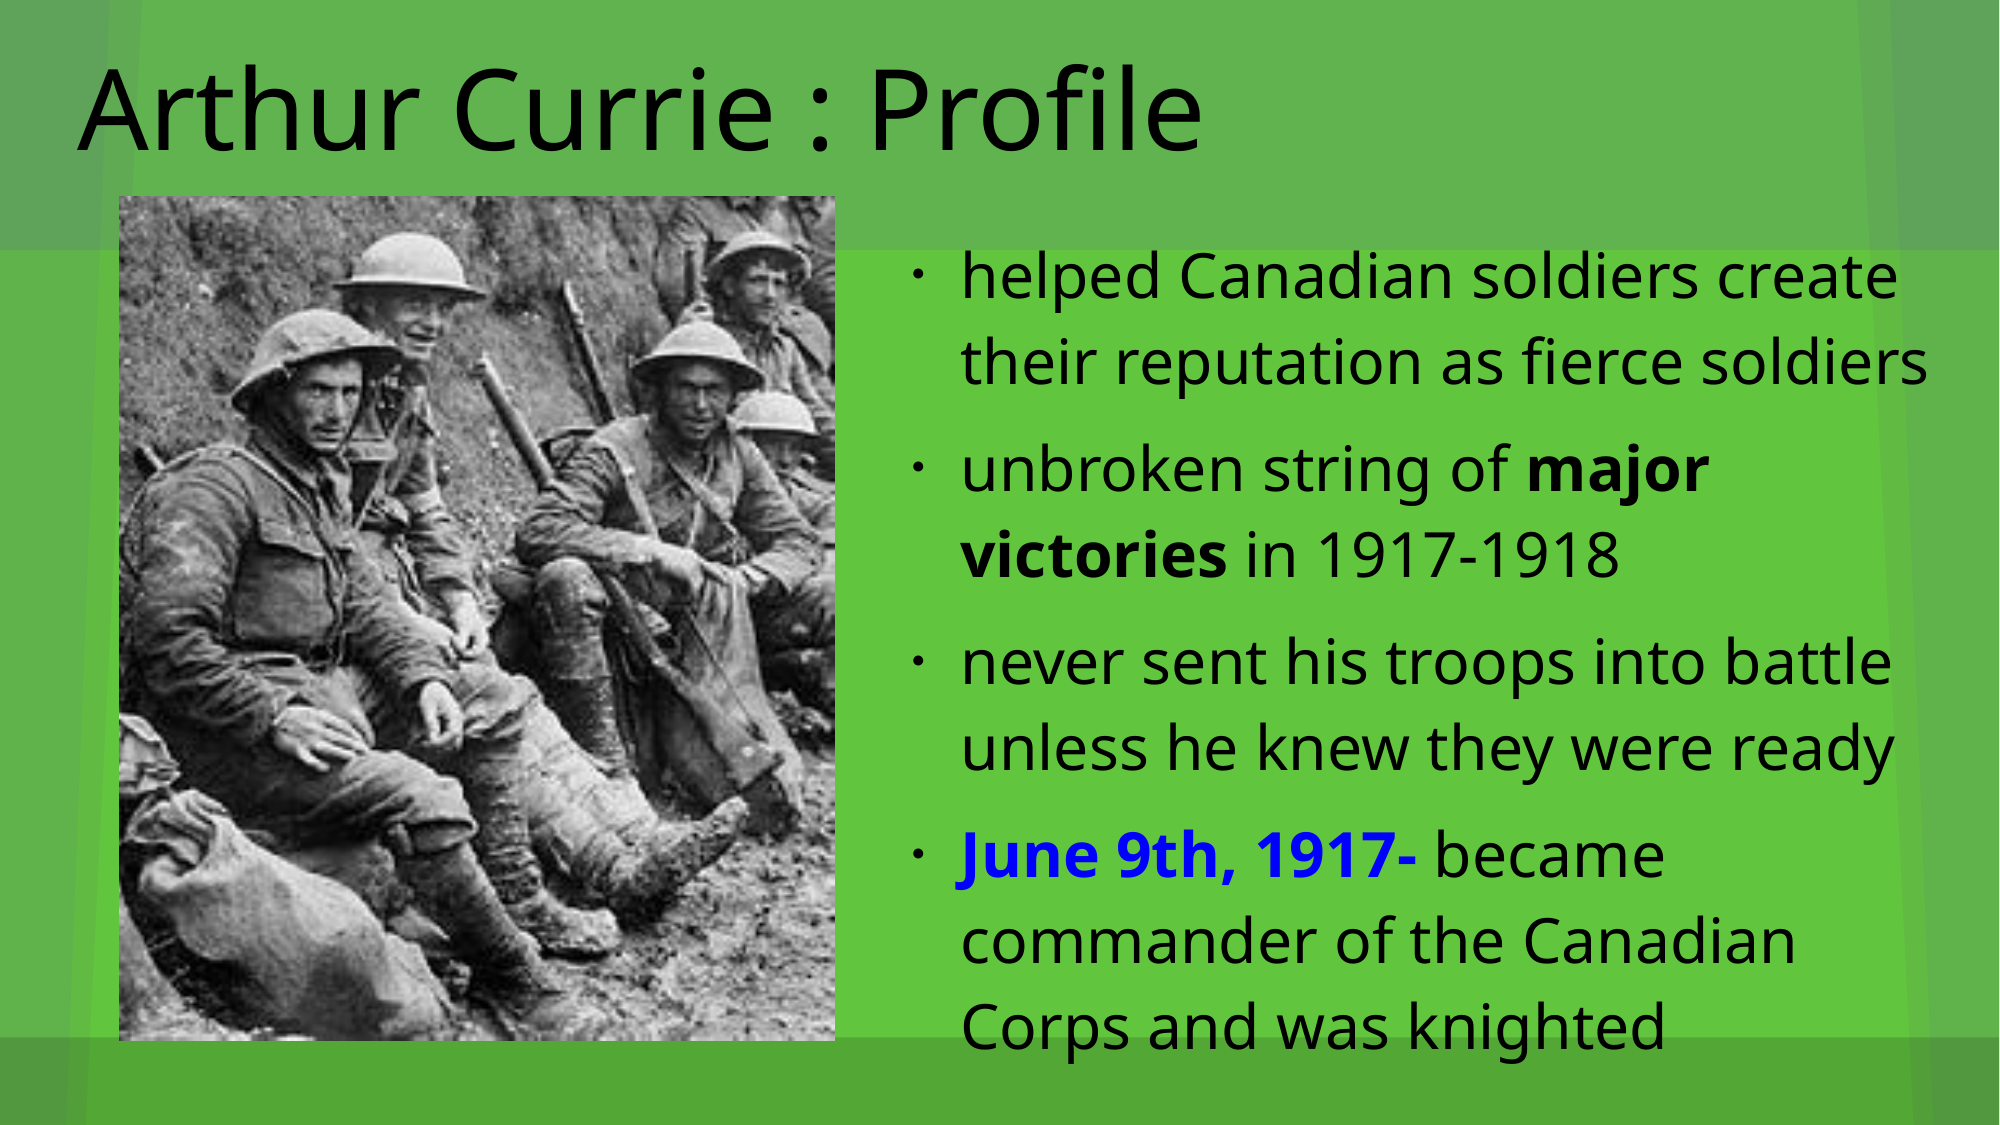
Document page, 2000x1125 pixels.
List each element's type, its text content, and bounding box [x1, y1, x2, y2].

list helped Canadian soldiers create their reputation as fierce soldiers unbroken string of major victories in 1917-1918 never sent his troops into battle unless he knew they were ready June 9th, 1917- became commander of the Canadian Corps and was knighted [870, 209, 1975, 1025]
title Arthur Currie : Profile [62, 0, 1912, 183]
picture [118, 196, 836, 1042]
